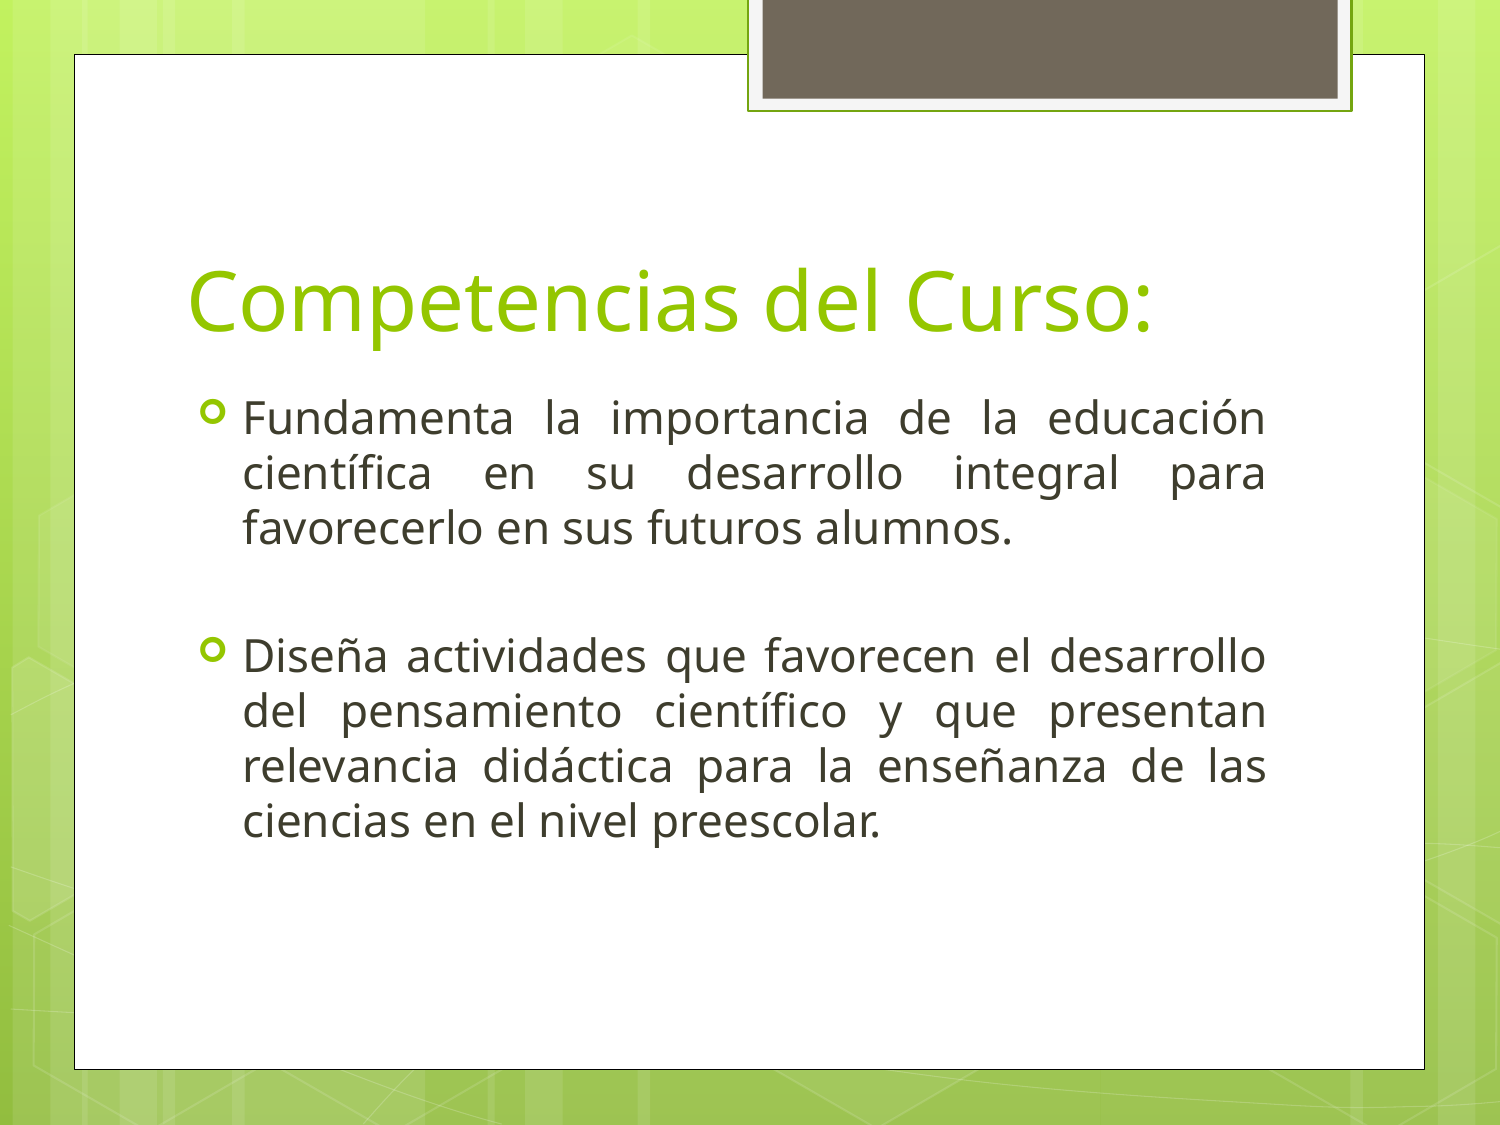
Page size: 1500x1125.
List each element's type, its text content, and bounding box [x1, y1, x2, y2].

title Competencias del Curso: [171, 168, 1324, 357]
list Fundamenta la importancia de la educación científica en su desarrollo integral para favorecerlo en sus futuros alumnos. Diseña actividades que favorecen el desarrollo del pensamiento científico y que presentan relevancia didáctica para la enseñanza de las ciencias en el nivel preescolar. [171, 381, 1283, 957]
